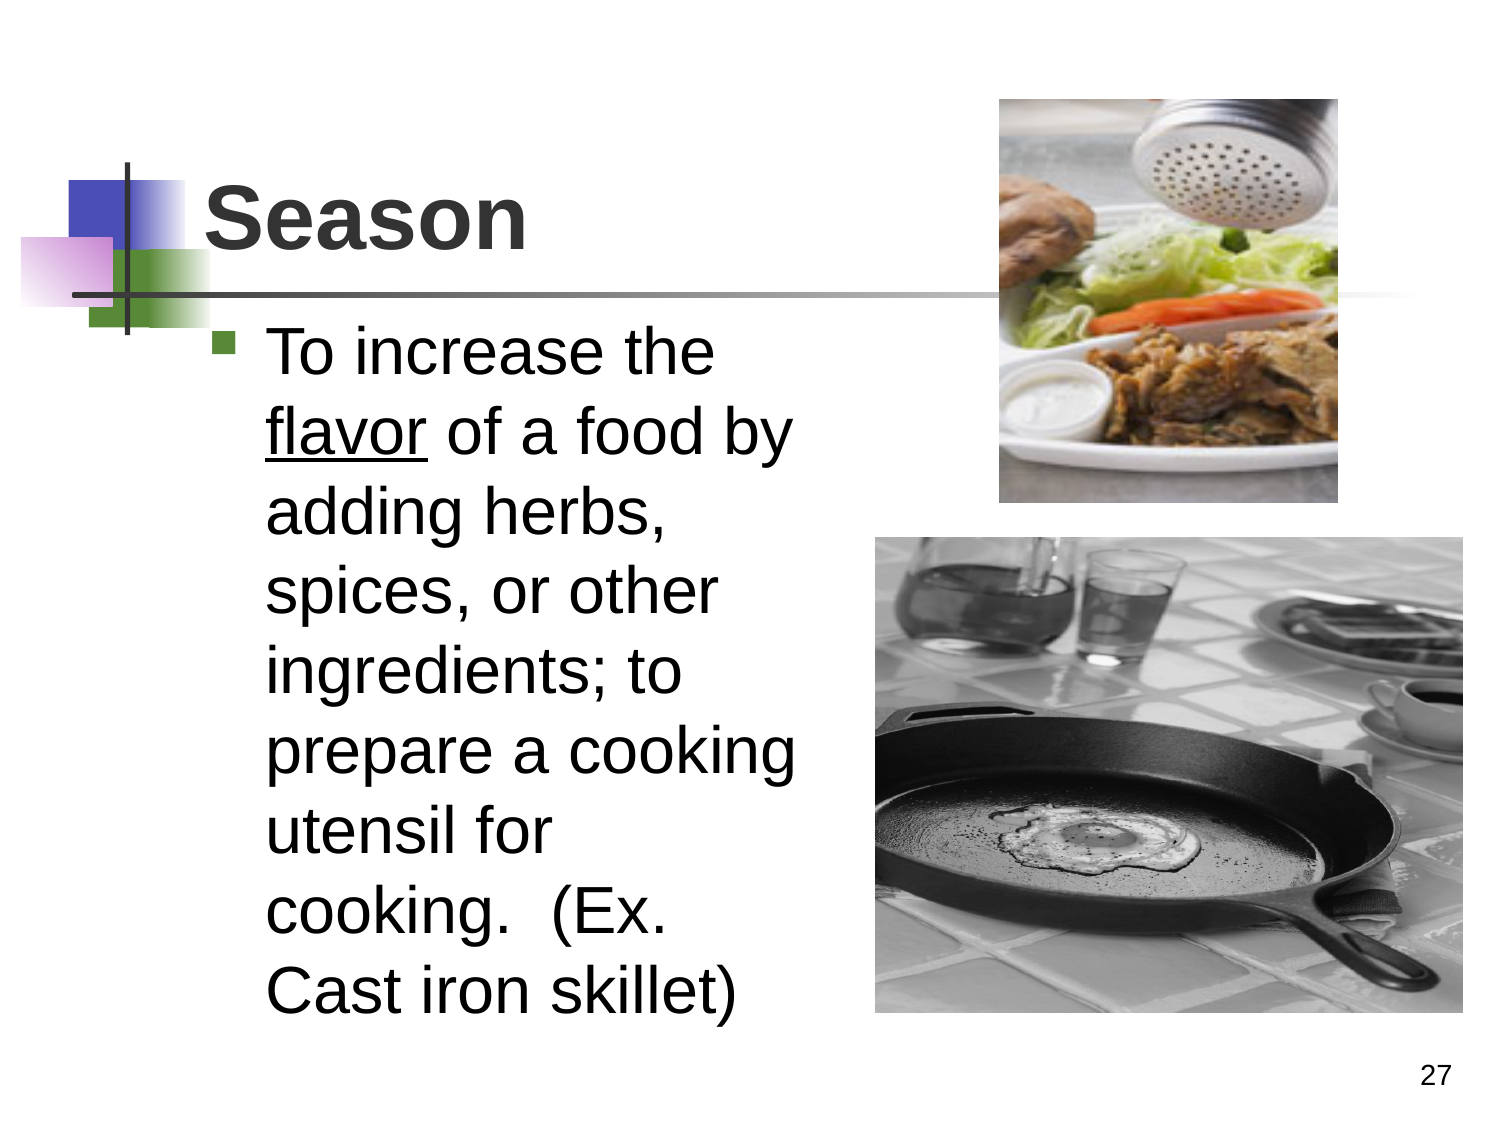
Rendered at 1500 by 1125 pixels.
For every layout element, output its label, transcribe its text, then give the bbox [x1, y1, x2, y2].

title Season [188, 35, 1468, 275]
picture [999, 99, 1338, 504]
picture [874, 537, 1463, 1013]
slide_number 27 [1154, 1023, 1468, 1100]
list To increase the flavor of a food by adding herbs, spices, or other ingredients; to prepare a cooking utensil for cooking. (Ex. Cast iron skillet) [193, 299, 825, 1006]
